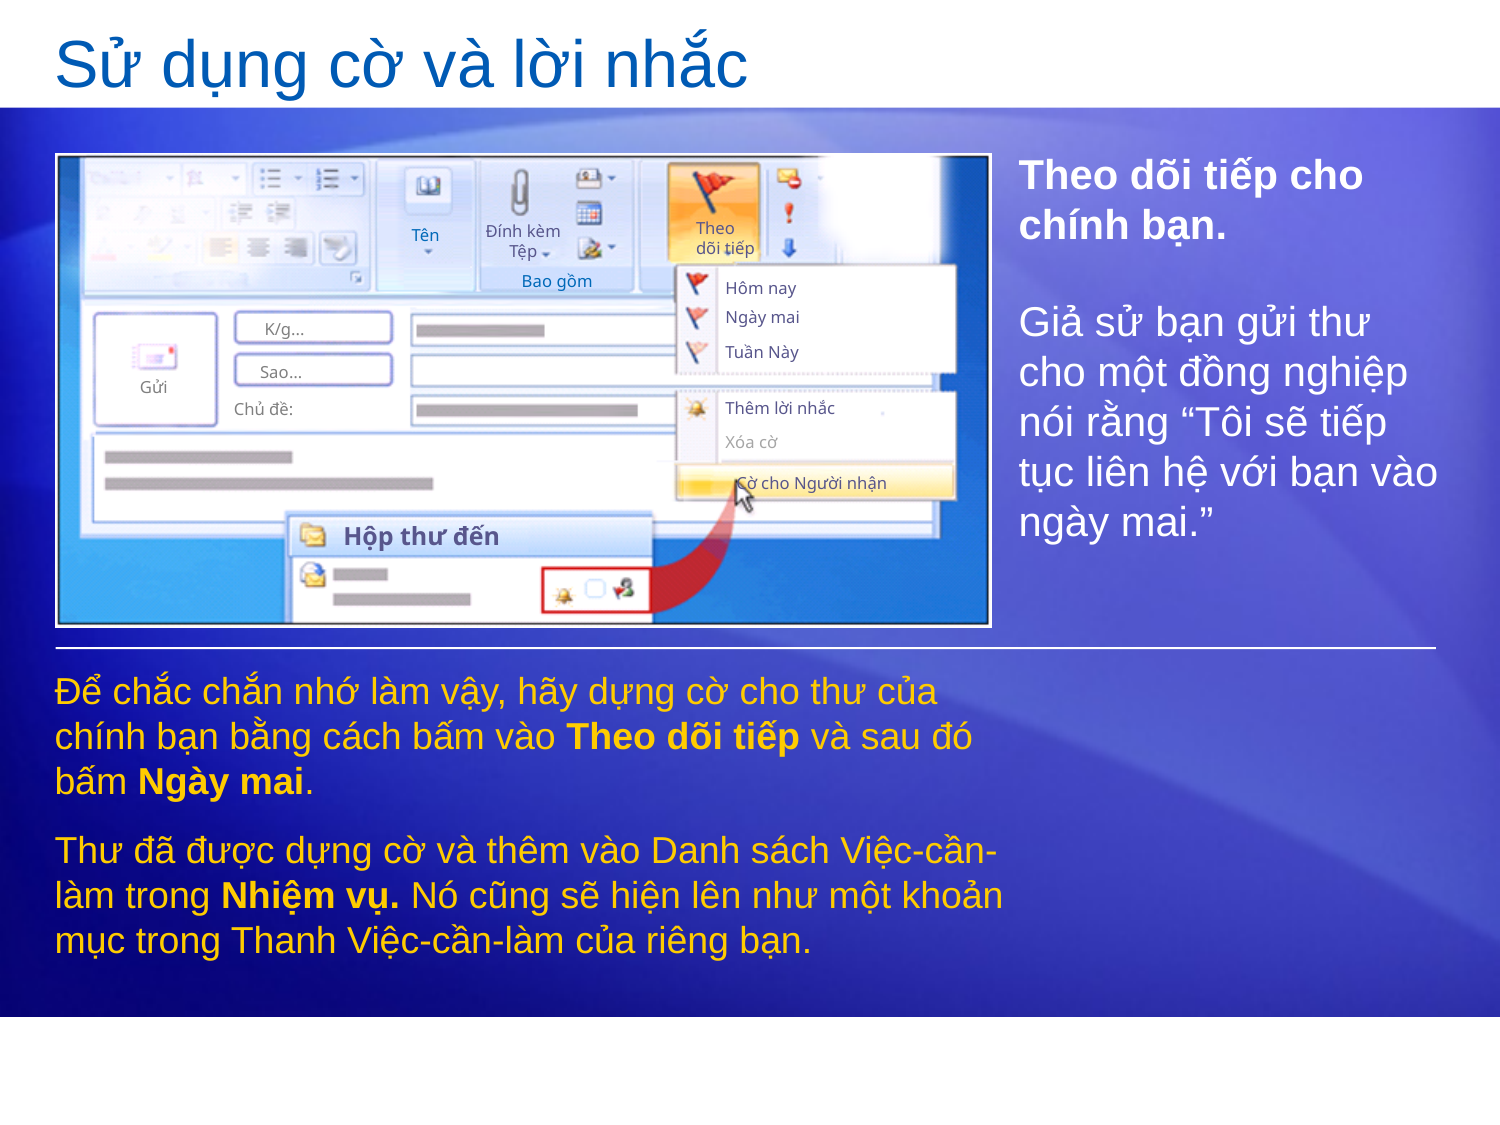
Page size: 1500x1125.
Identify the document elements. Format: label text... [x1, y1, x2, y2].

text_box Giả sử bạn gửi thư cho một đồng nghiệp nói rằng “Tôi sẽ tiếp tục liên hệ với bạn vào ngày mai.” [1003, 287, 1454, 558]
text_box Theo dõi tiếp cho chính bạn. [1003, 140, 1454, 273]
title Sử dụng cờ và lời nhắc [39, 10, 1500, 112]
text_box Để chắc chắn nhớ làm vậy, hãy dựng cờ cho thư của chính bạn bằng cách bấm vào Theo dõi tiếp và sau đó bấm Ngày mai. Thư đã được dựng cờ và thêm vào Danh sách Việc-cần-làm trong Nhiệm vụ. Nó cũng sẽ hiện lên như một khoản mục trong Thanh Việc-cần-làm của riêng bạn. [39, 659, 1048, 965]
picture [0, 108, 1500, 1017]
